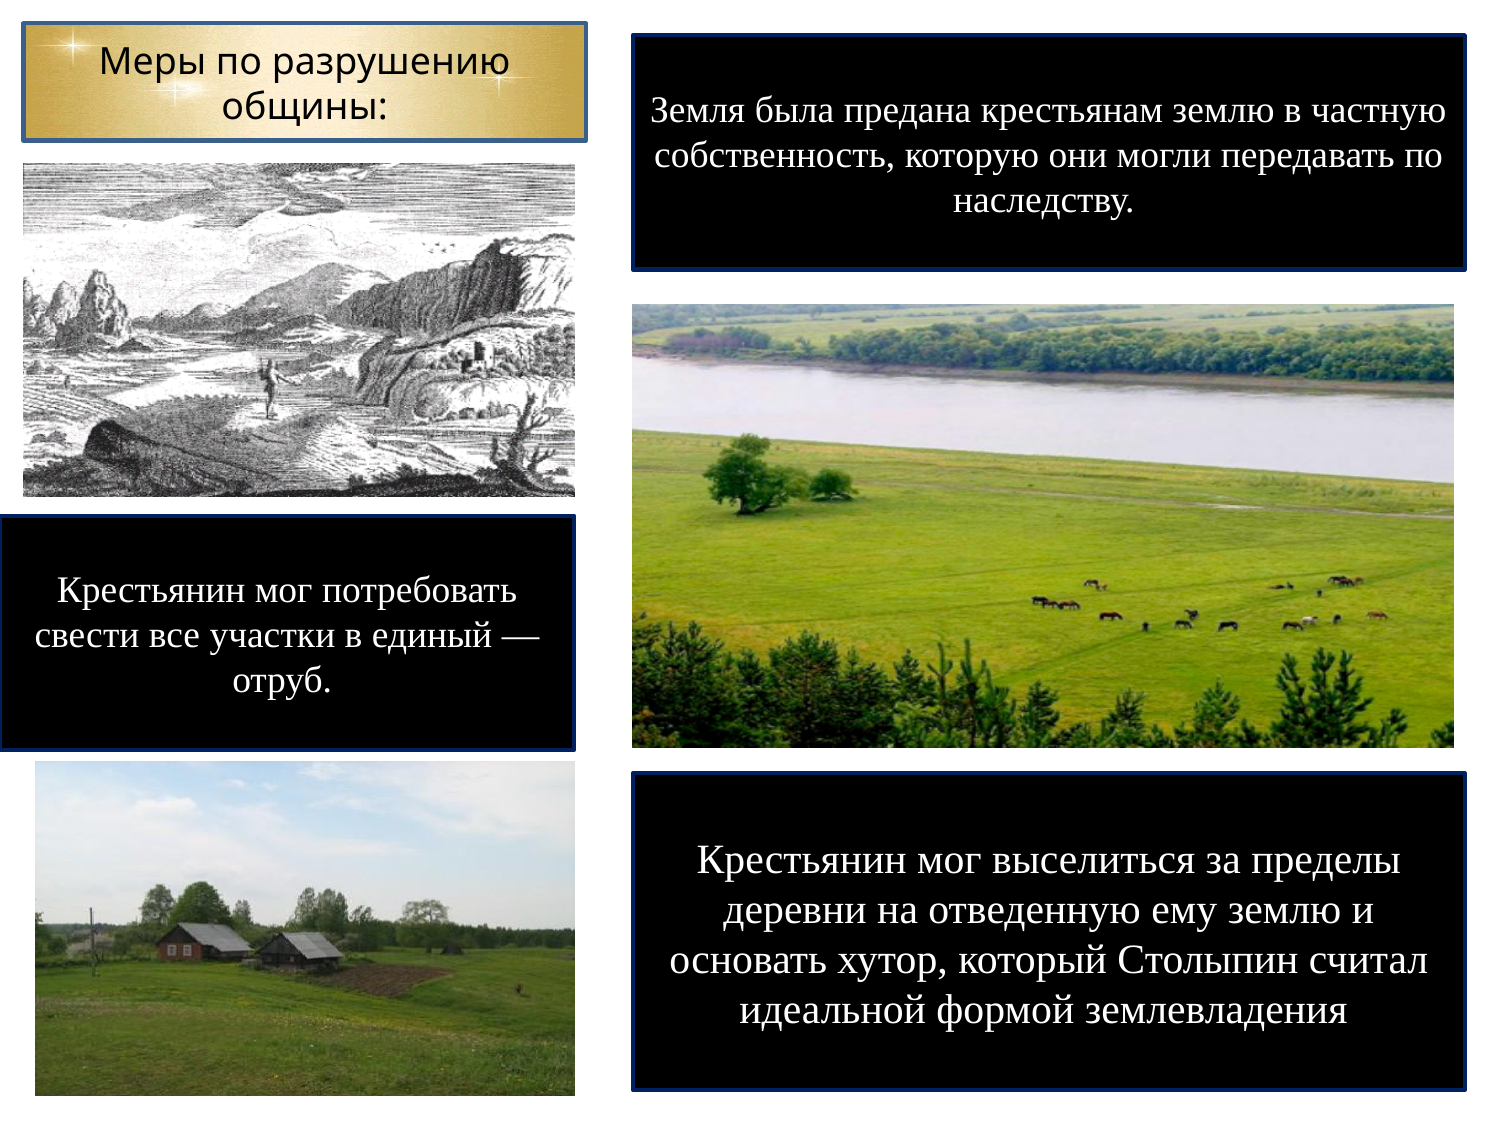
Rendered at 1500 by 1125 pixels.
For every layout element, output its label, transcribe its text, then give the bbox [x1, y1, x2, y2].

text_box Крестьянин мог потребовать свести все участки в единый — отруб. [0, 514, 576, 752]
picture [34, 761, 575, 1096]
text_box Меры по разрушению общины: [21, 21, 588, 143]
text_box Земля была предана крестьянам землю в частную собственность, которую они могли передавать по наследству. [631, 33, 1467, 272]
picture [23, 163, 575, 497]
text_box Крестьянин мог выселиться за пределы деревни на отведенную ему землю и основать хутор, который Столыпин считал идеальной формой землевладения [631, 771, 1467, 1092]
picture [632, 304, 1454, 748]
